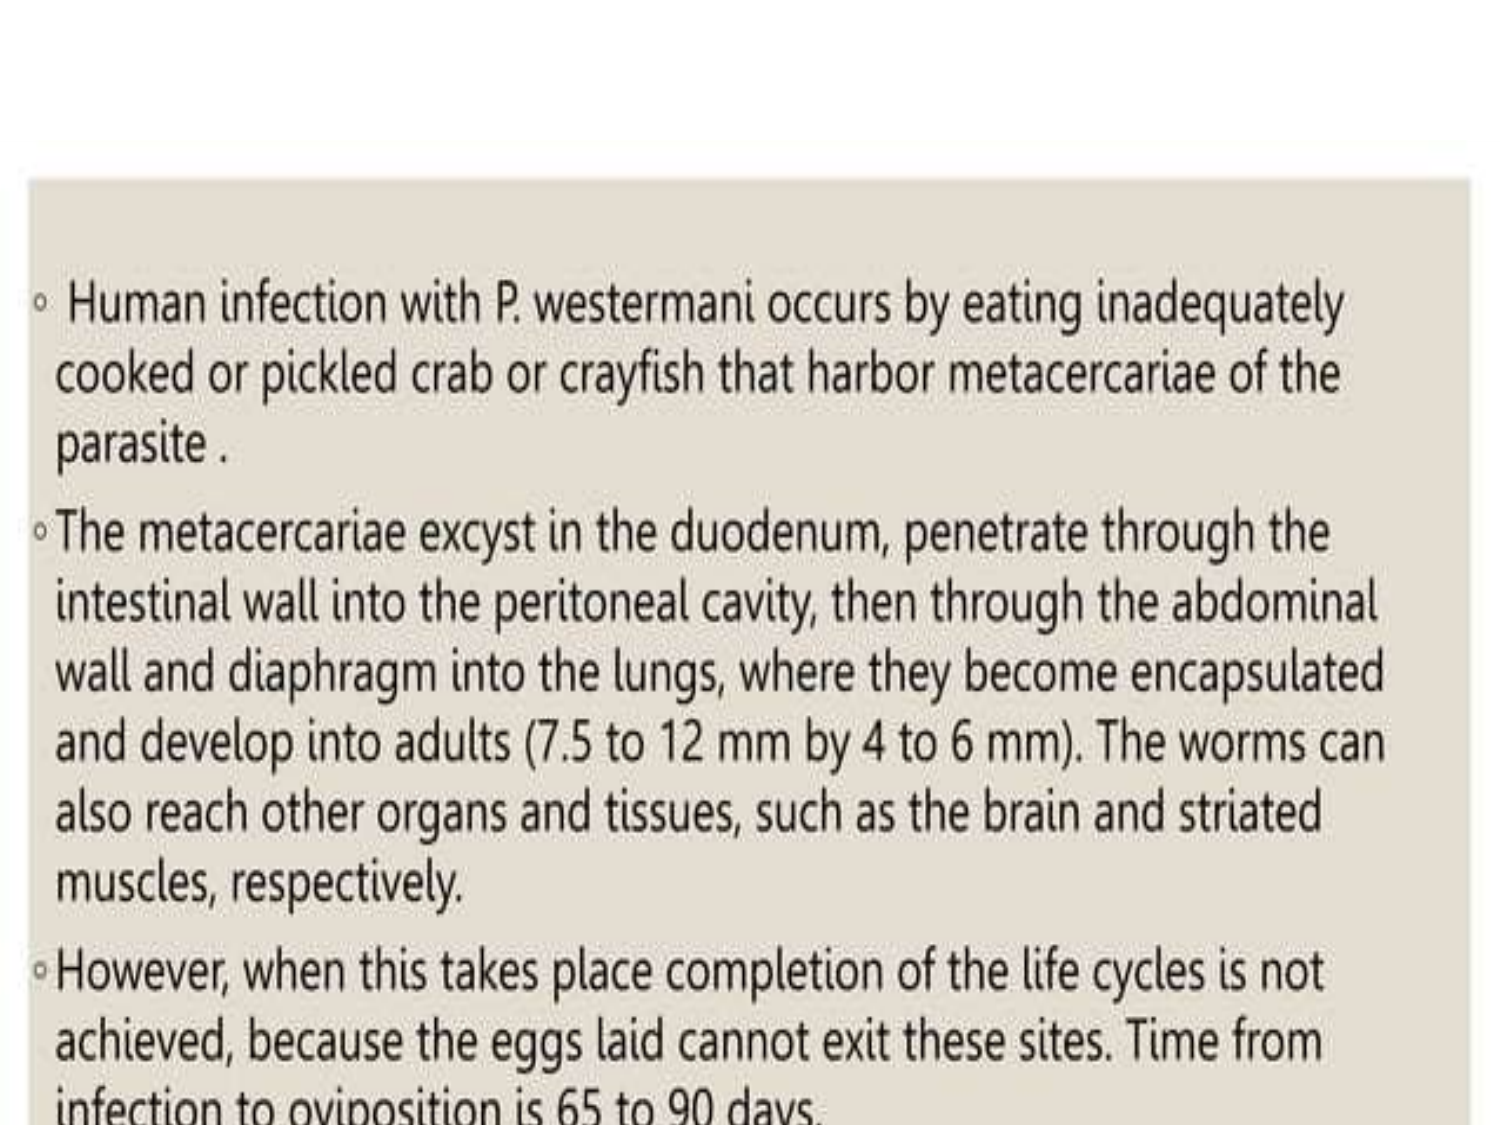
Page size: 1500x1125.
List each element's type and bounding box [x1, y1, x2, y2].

picture [0, 139, 1500, 1125]
